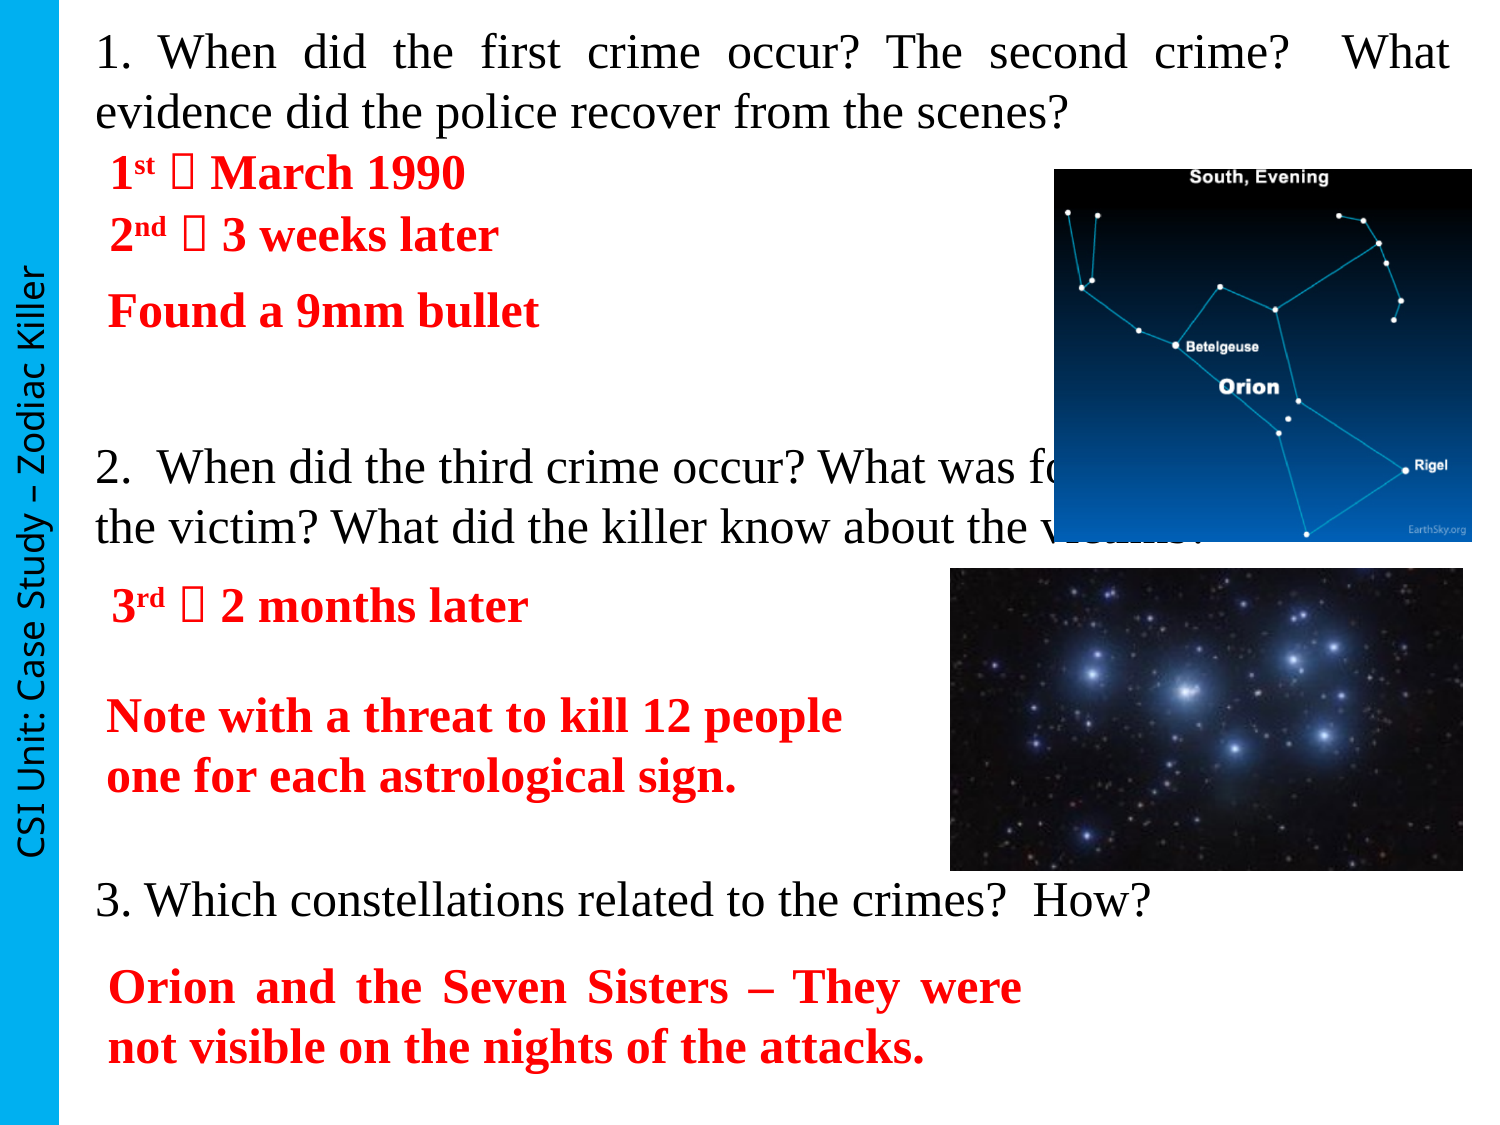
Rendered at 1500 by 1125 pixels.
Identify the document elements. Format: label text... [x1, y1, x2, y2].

text_box CSI Unit: Case Study – Zodiac Killer [0, 0, 59, 1125]
text_box 1. When did the first crime occur? The second crime? What evidence did the police recover from the scenes? 2. When did the third crime occur? What was found near the victim? What did the killer know about the victims? 3. Which constellations related to the crimes? How? [80, 11, 1466, 1015]
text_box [92, 169, 1472, 1083]
text_box 1st  March 1990 [94, 131, 1040, 168]
